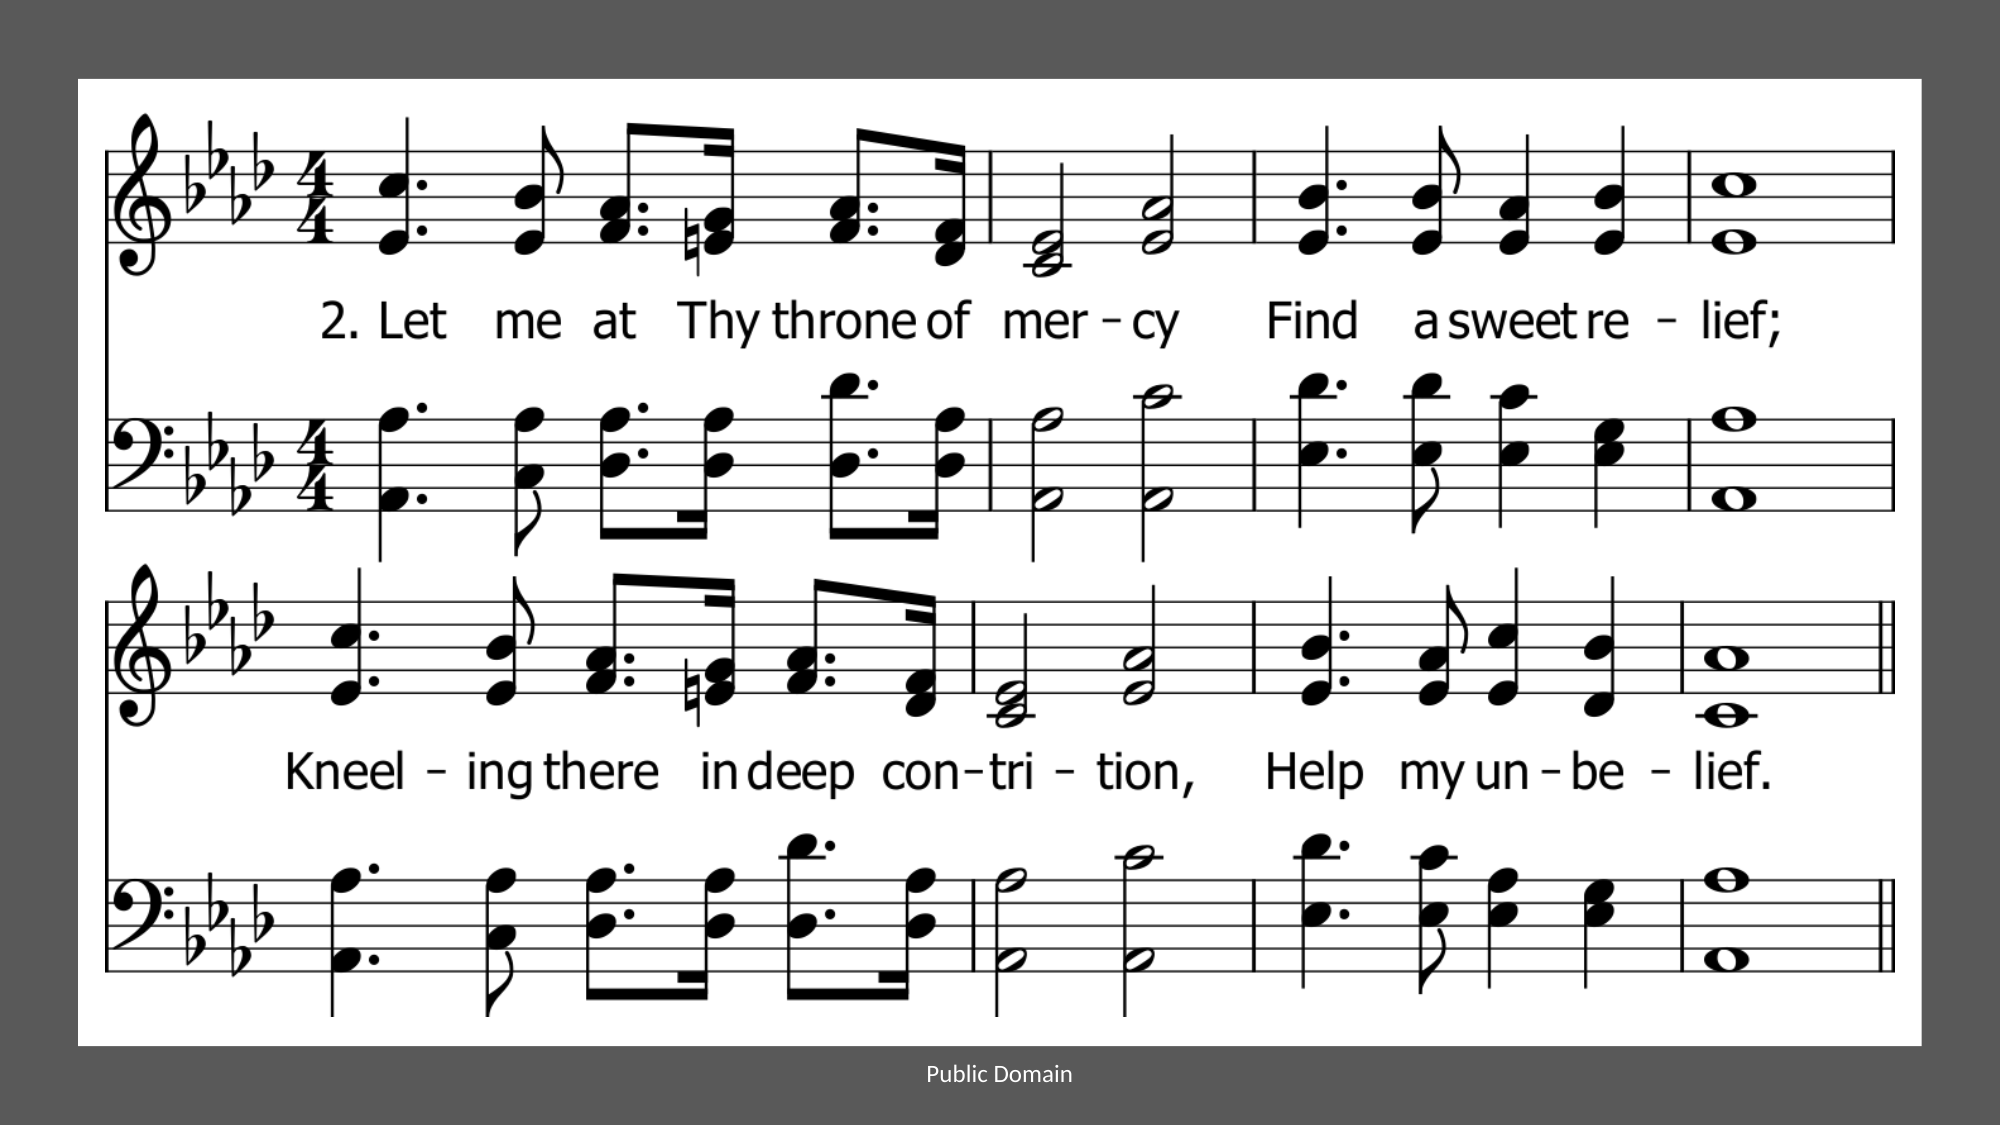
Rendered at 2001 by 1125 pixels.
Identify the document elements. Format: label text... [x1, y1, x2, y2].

footer Public Domain [662, 1042, 1338, 1103]
picture [105, 108, 1895, 1017]
text_box [77, 78, 1923, 1047]
text_box [0, 0, 2000, 1125]
